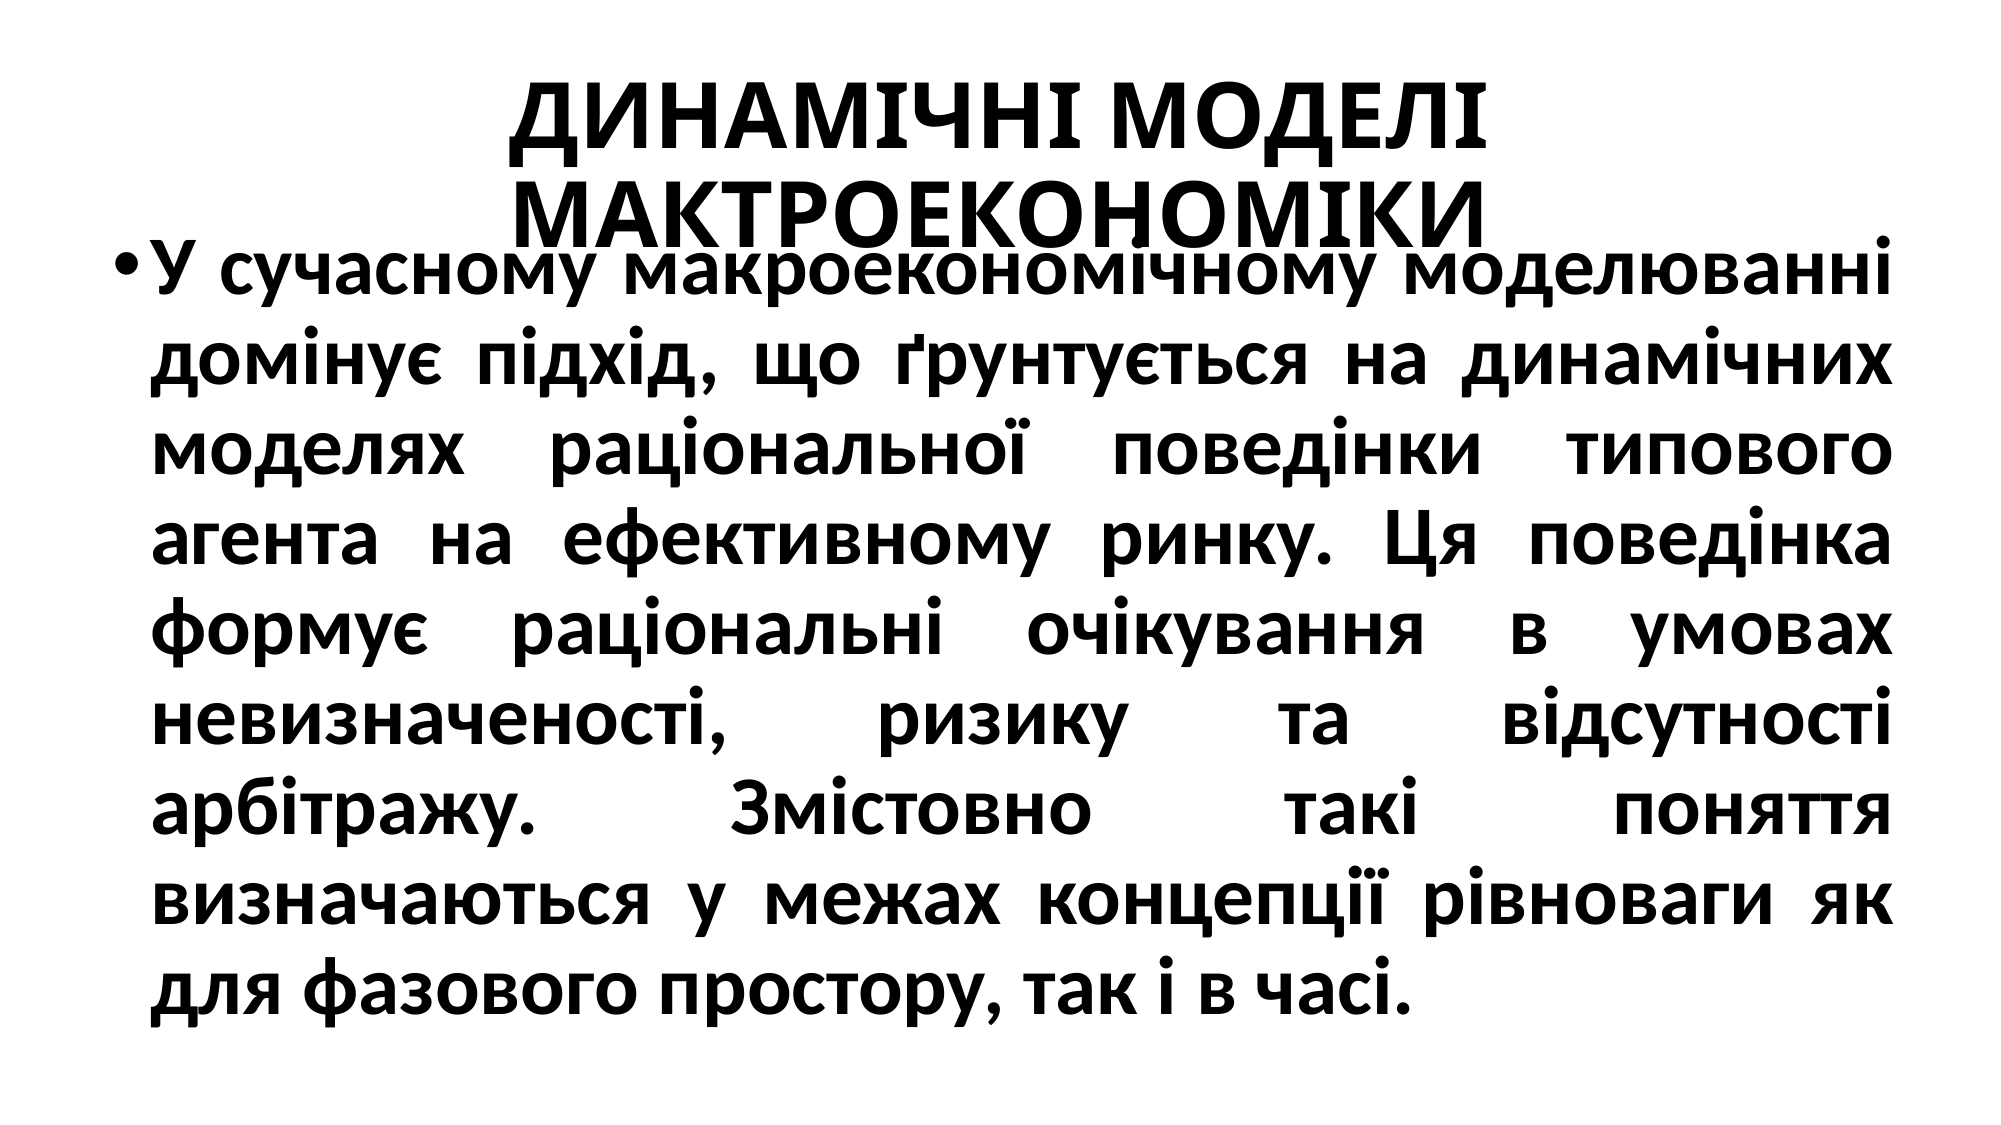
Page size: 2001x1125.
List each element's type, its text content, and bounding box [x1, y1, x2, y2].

title ДИНАМІЧНІ МОДЕЛІ МАКТРОЕКОНОМІКИ [137, 59, 1863, 215]
list У сучасному макроекономічному моделюванні домінує підхід, що ґрунтується на динамічних моделях раціональної поведінки типового агента на ефективному ринку. Ця поведінка формує раціональні очікування в умовах невизначеності, ризику та відсутності арбітражу. Змістовно такі поняття визначаються у межах концепції рівноваги як для фазового простору, так і в часі. [97, 215, 1911, 1103]
